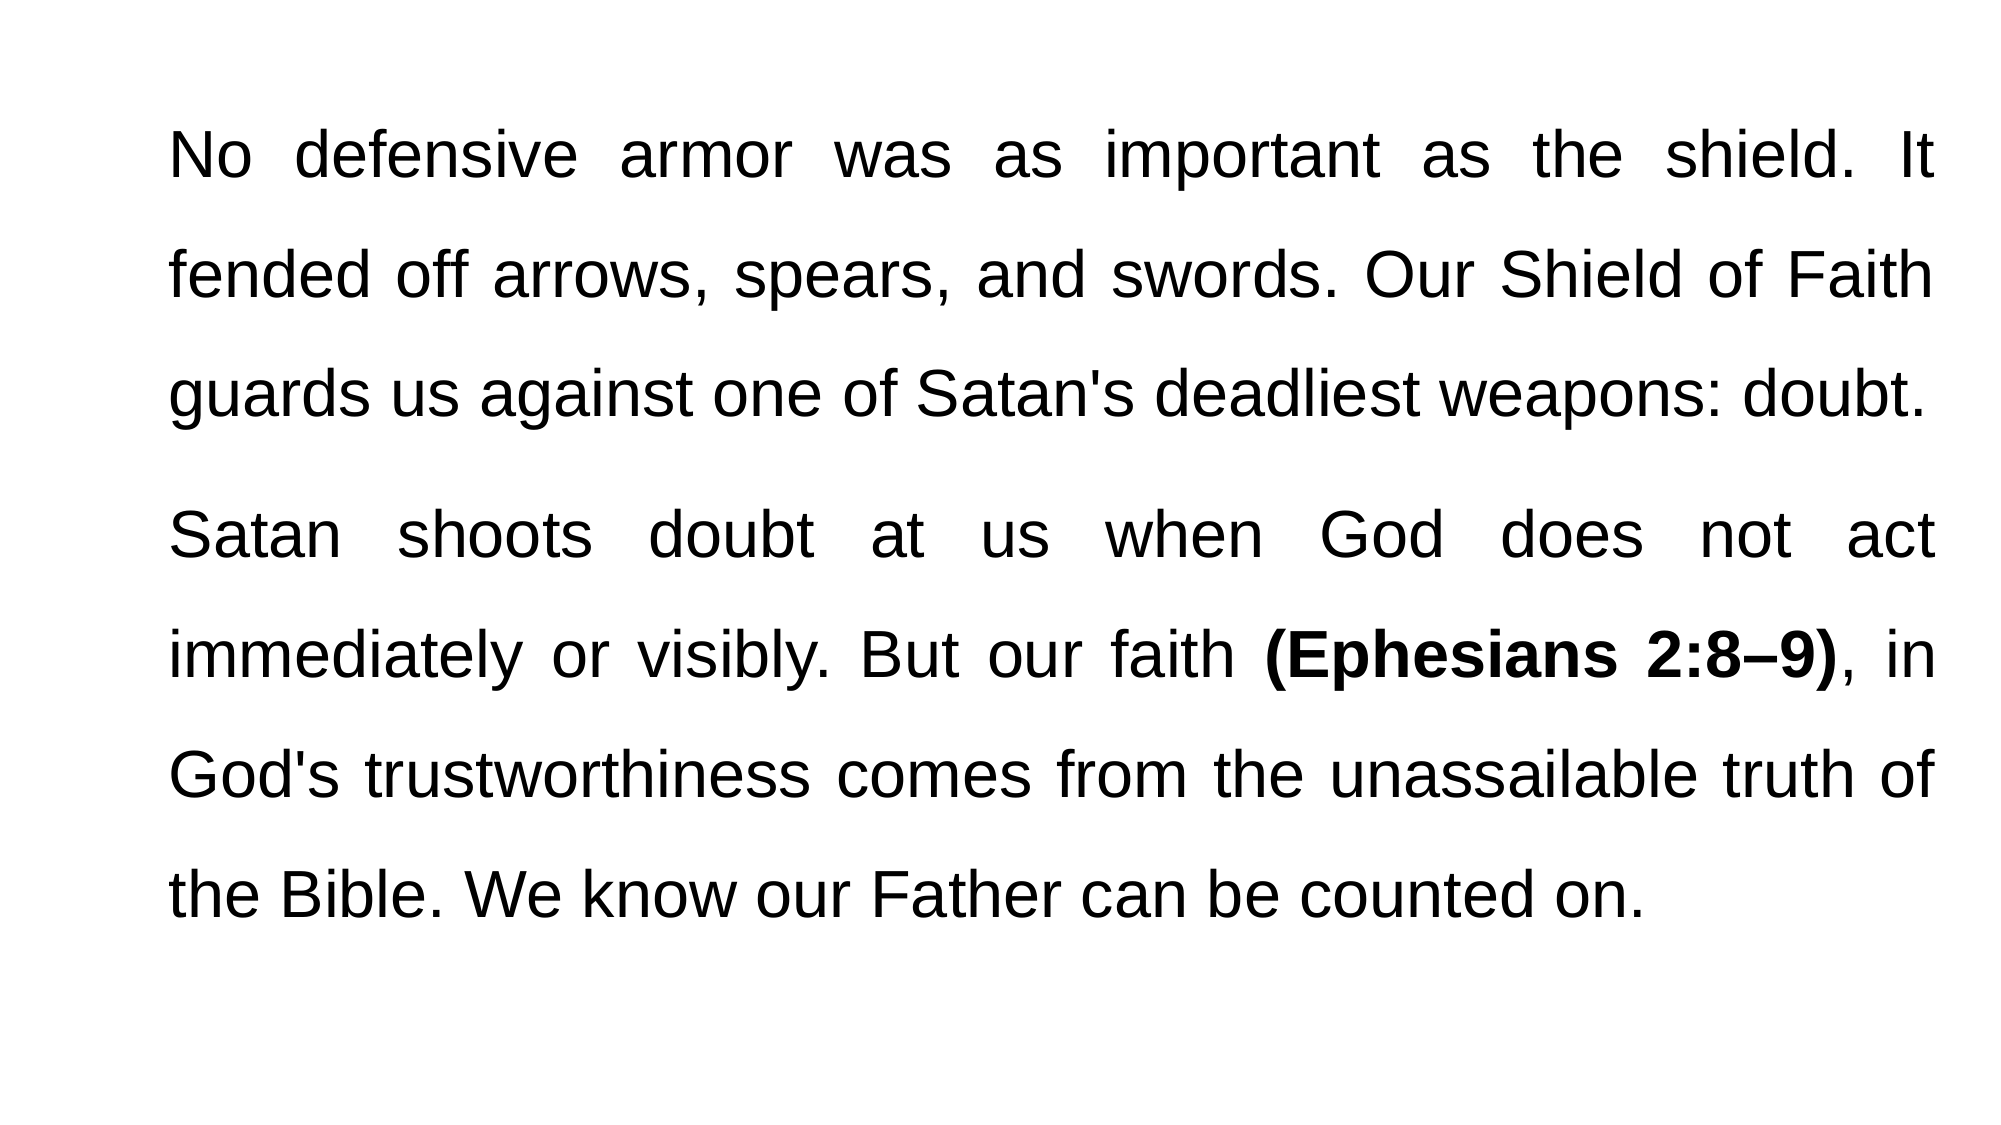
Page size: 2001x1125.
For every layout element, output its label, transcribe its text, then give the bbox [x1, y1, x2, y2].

text_box No defensive armor was as important as the shield. It fended off arrows, spears, and swords. Our Shield of Faith guards us against one of Satan's deadliest weapons: doubt. Satan shoots doubt at us when God does not act immediately or visibly. But our faith (Ephesians 2:8–9), in God's trustworthiness comes from the unassailable truth of the Bible. We know our Father can be counted on. [154, 63, 1952, 939]
